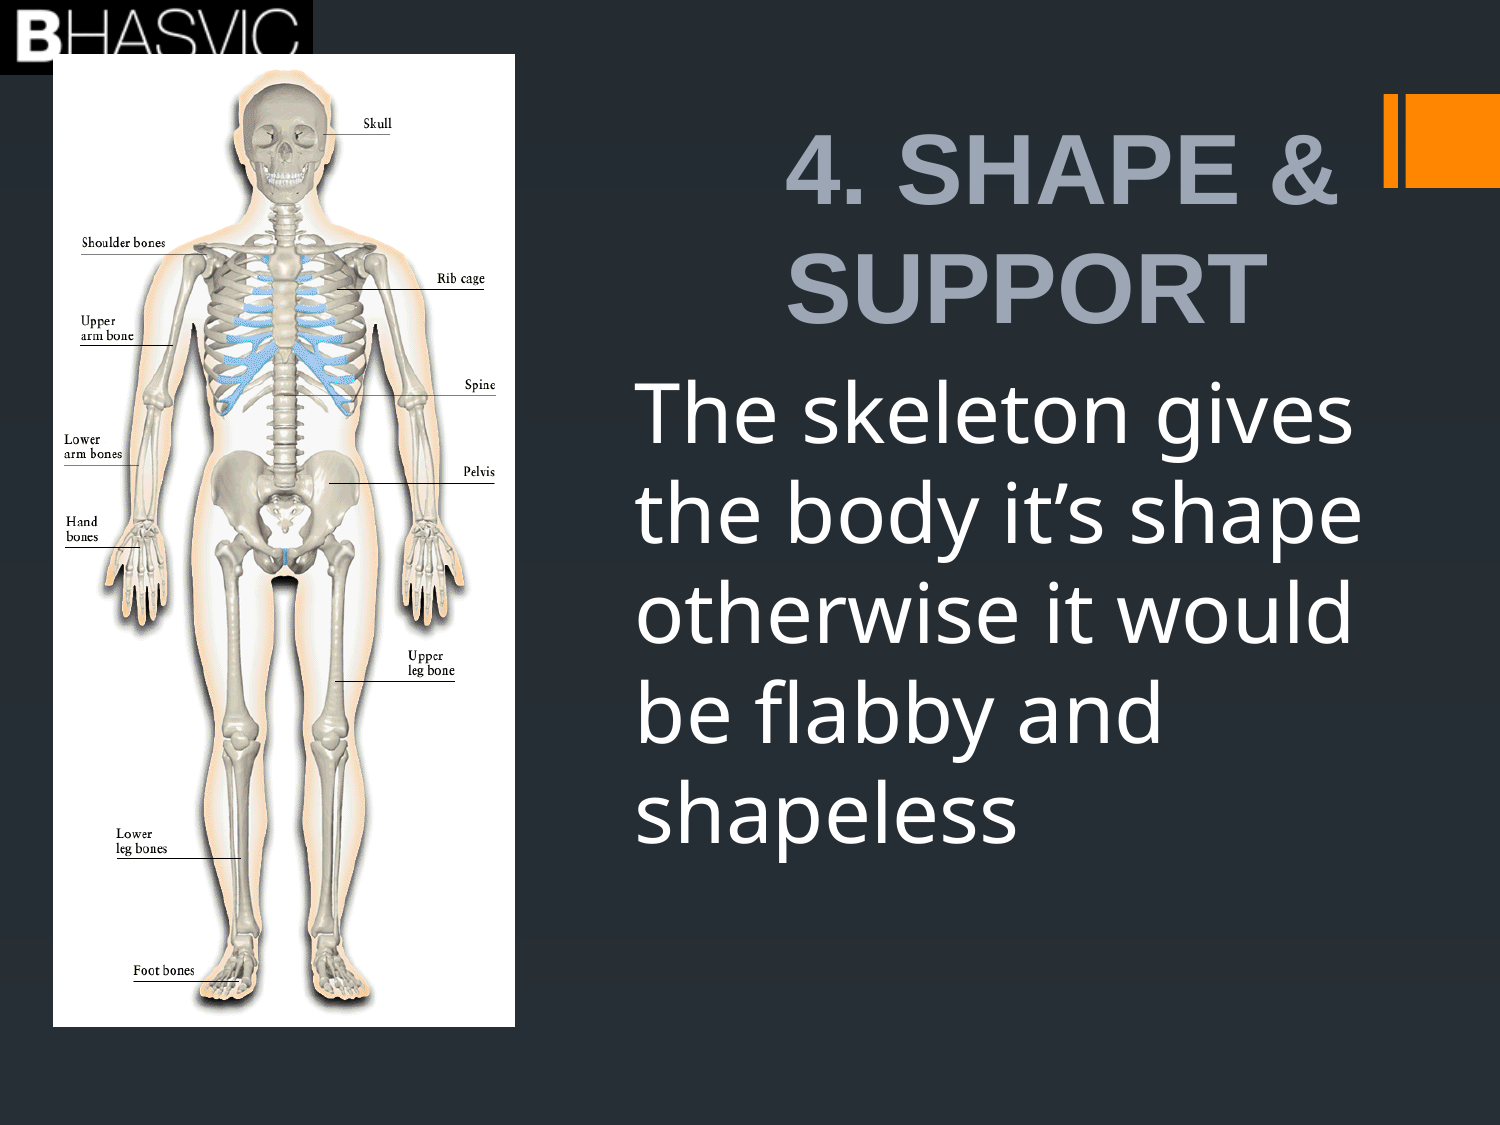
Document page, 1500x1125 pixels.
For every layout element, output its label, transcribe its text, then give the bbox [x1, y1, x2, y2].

title 4. SHAPE & SUPPORT [699, 91, 1500, 352]
text_box The skeleton gives the body it’s shape otherwise it would be flabby and shapeless [620, 352, 1448, 868]
picture [0, 0, 516, 1028]
